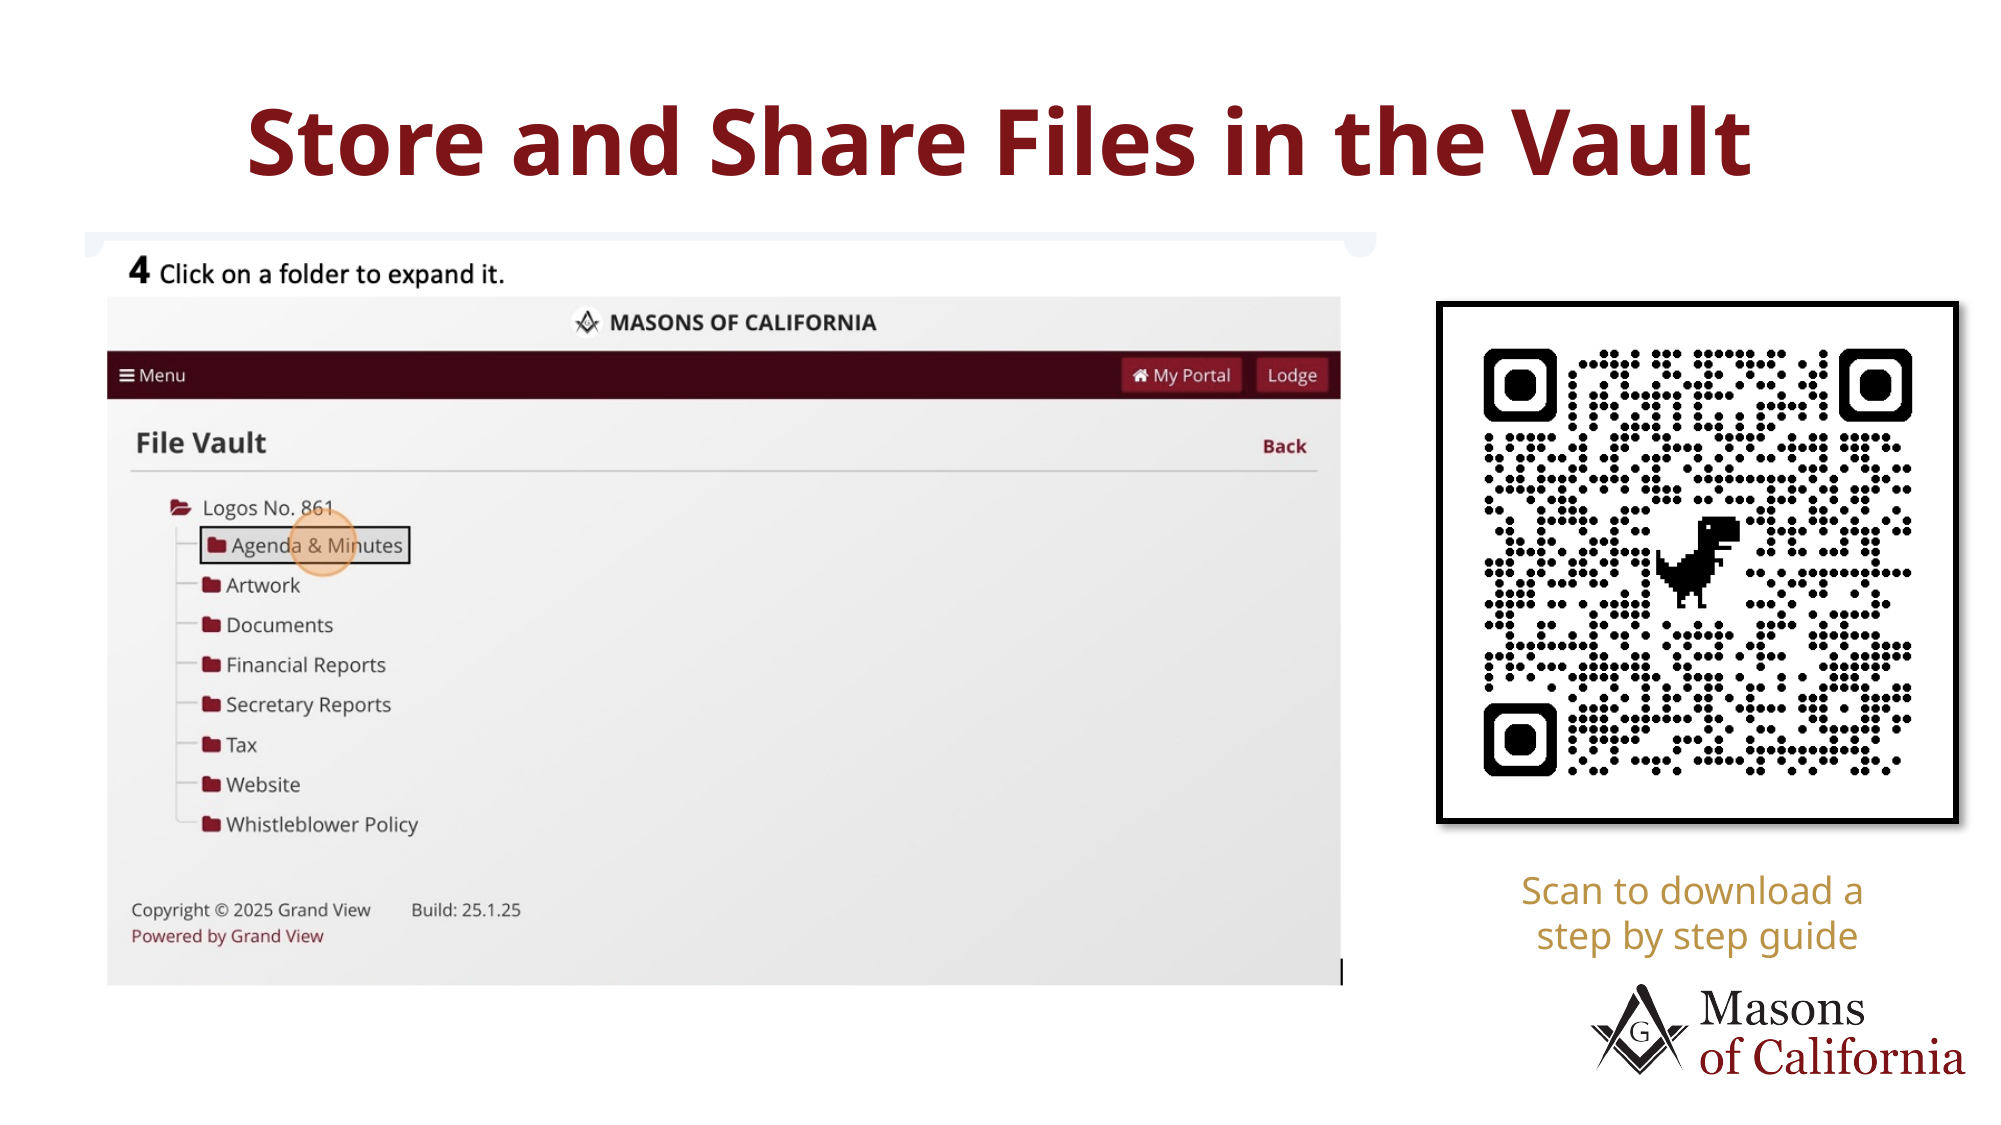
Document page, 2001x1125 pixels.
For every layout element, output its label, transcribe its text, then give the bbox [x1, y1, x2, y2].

title Store and Share Files in the Vault [99, 45, 1900, 233]
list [1442, 306, 1954, 818]
picture [85, 232, 1384, 1030]
picture [1590, 983, 1966, 1089]
text_box Scan to download a step by step guide [1395, 859, 2000, 965]
